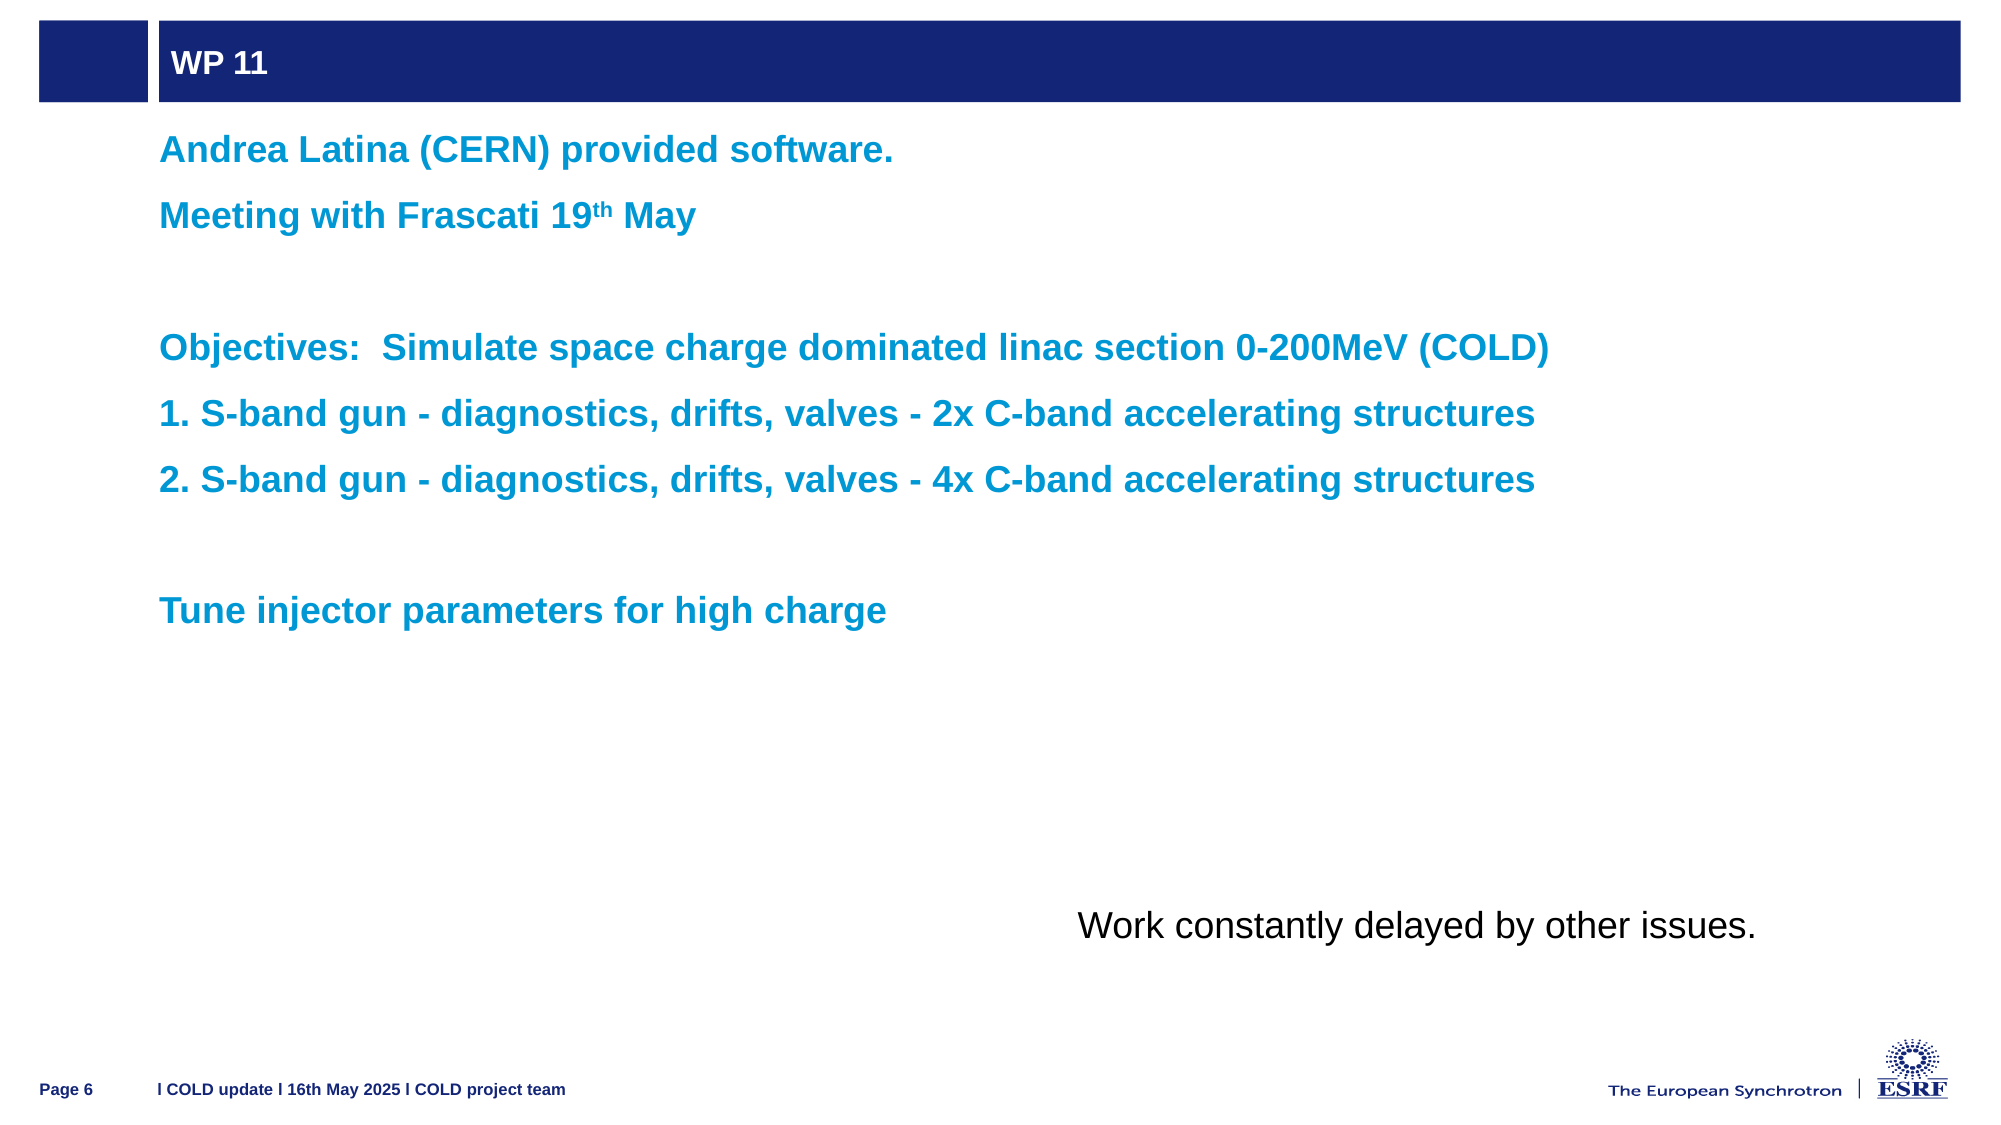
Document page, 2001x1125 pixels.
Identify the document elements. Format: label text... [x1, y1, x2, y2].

list Andrea Latina (CERN) provided software. Meeting with Frascati 19th May Objectives: Simulate space charge dominated linac section 0-200MeV (COLD) 1. S-band gun - diagnostics, drifts, valves - 2x C-band accelerating structures 2. S-band gun - diagnostics, drifts, valves - 4x C-band accelerating structures Tune injector parameters for high charge [159, 125, 1961, 1012]
picture [1566, 1018, 2000, 1125]
title WP 11 [159, 20, 1961, 103]
footer l COLD update l 16th May 2025 l COLD project team [157, 1063, 1496, 1099]
text_box Work constantly delayed by other issues. [1062, 893, 1773, 953]
slide_number Page 6 [39, 1063, 130, 1099]
